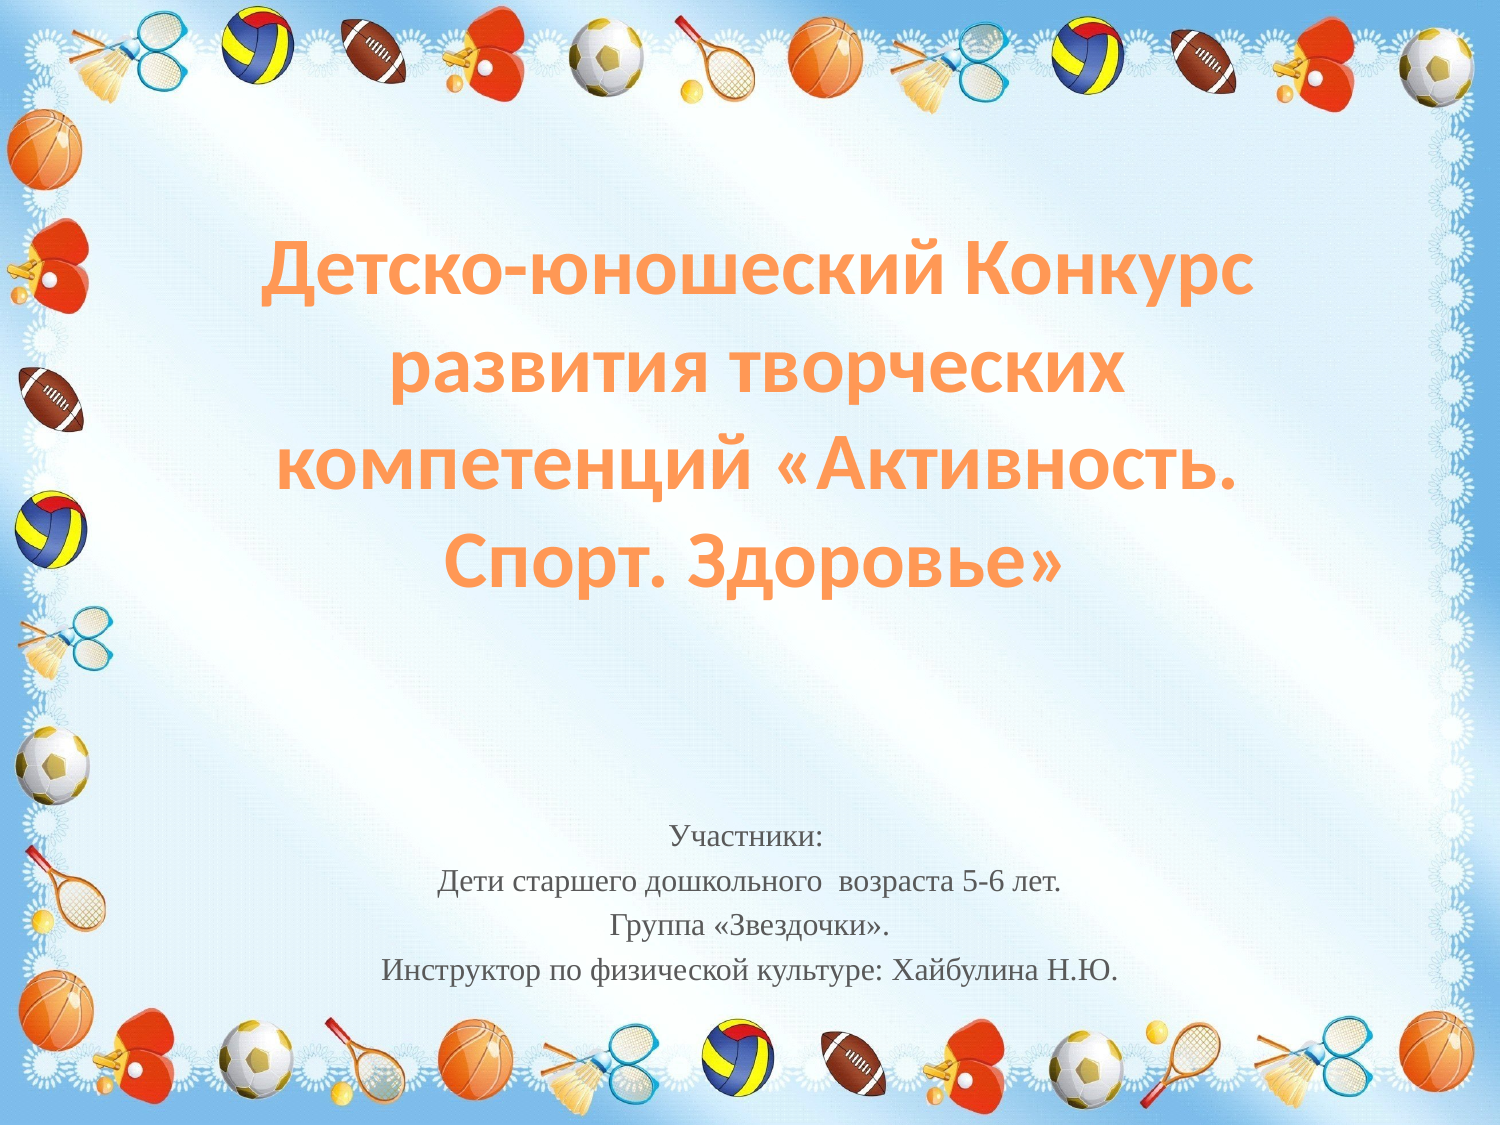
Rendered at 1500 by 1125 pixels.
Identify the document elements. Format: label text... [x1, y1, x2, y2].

title Детско-юношеский Конкурс развития творческих компетенций «Активность. Спорт. Здоровье» [242, 42, 1274, 723]
subtitle Участники: Дети старшего дошкольного возраста 5-6 лет. Группа «Звездочки». Инструктор по физической культуре: Хайбулина Н.Ю. [274, 810, 1226, 992]
picture [0, 0, 1500, 1125]
